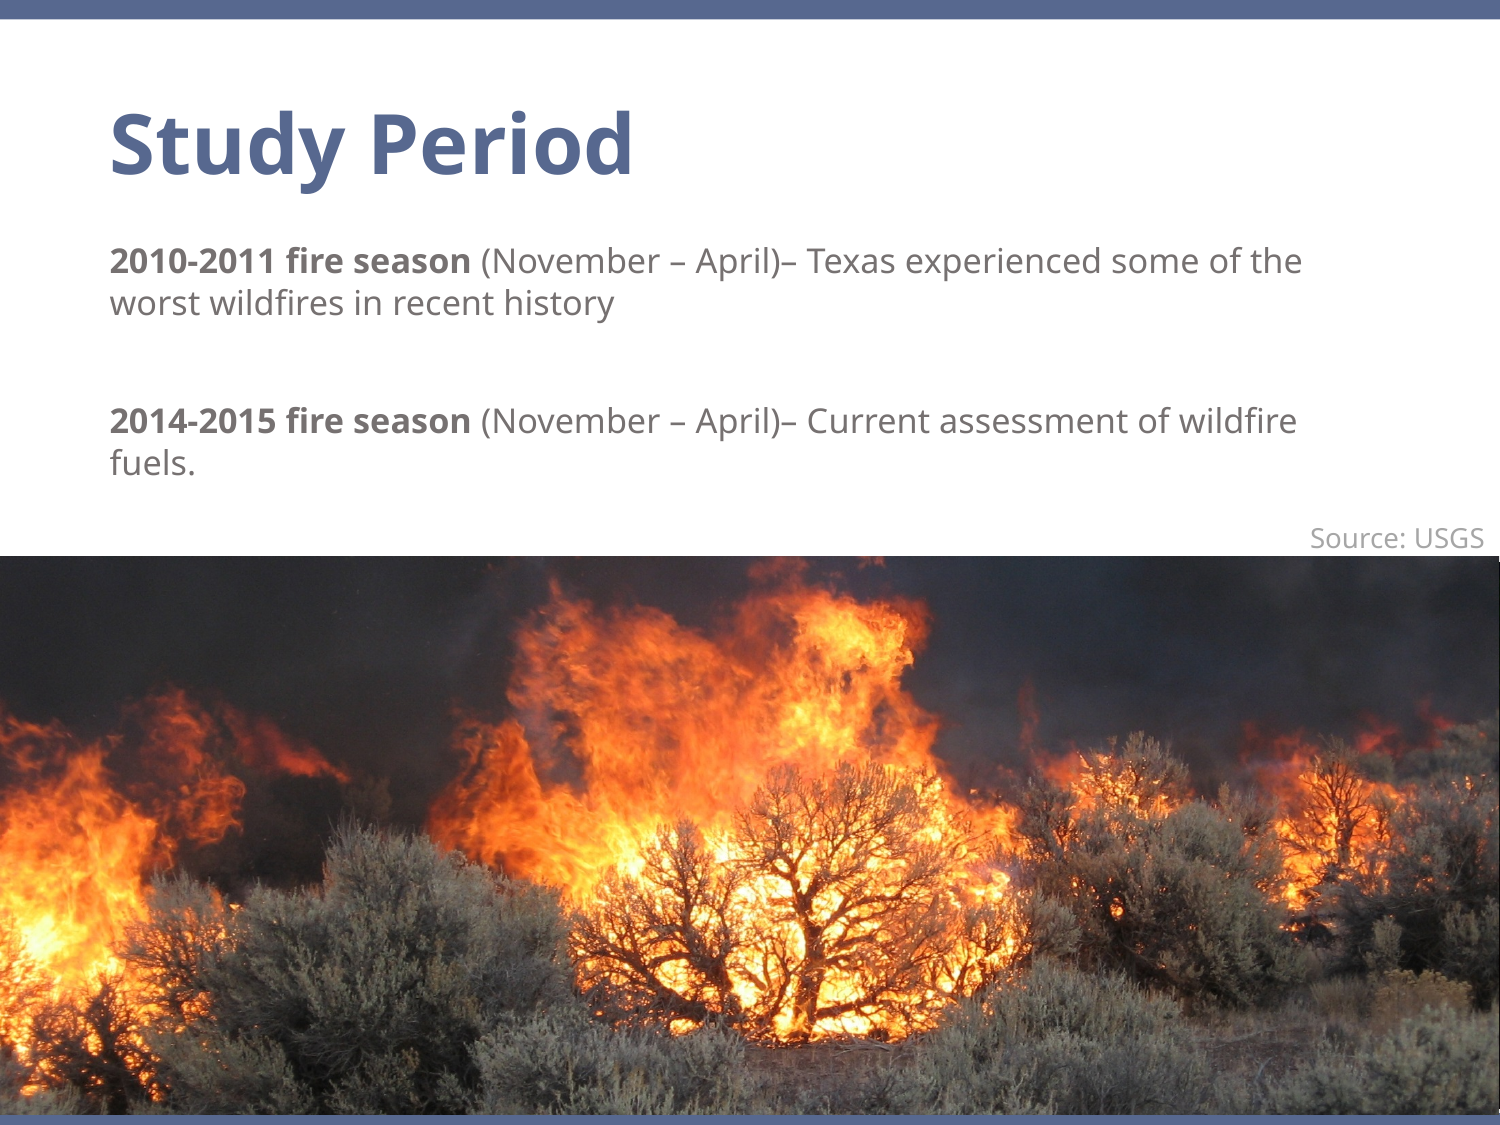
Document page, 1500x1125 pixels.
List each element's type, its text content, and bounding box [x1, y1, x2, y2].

list 2010-2011 fire season (November – April)– Texas experienced some of the worst wildfires in recent history 2014-2015 fire season (November – April)– Current assessment of wildfire fuels. [94, 232, 1404, 494]
picture [0, 556, 1500, 1115]
list Study Period [94, 95, 1404, 211]
list Source: USGS [1015, 517, 1500, 556]
